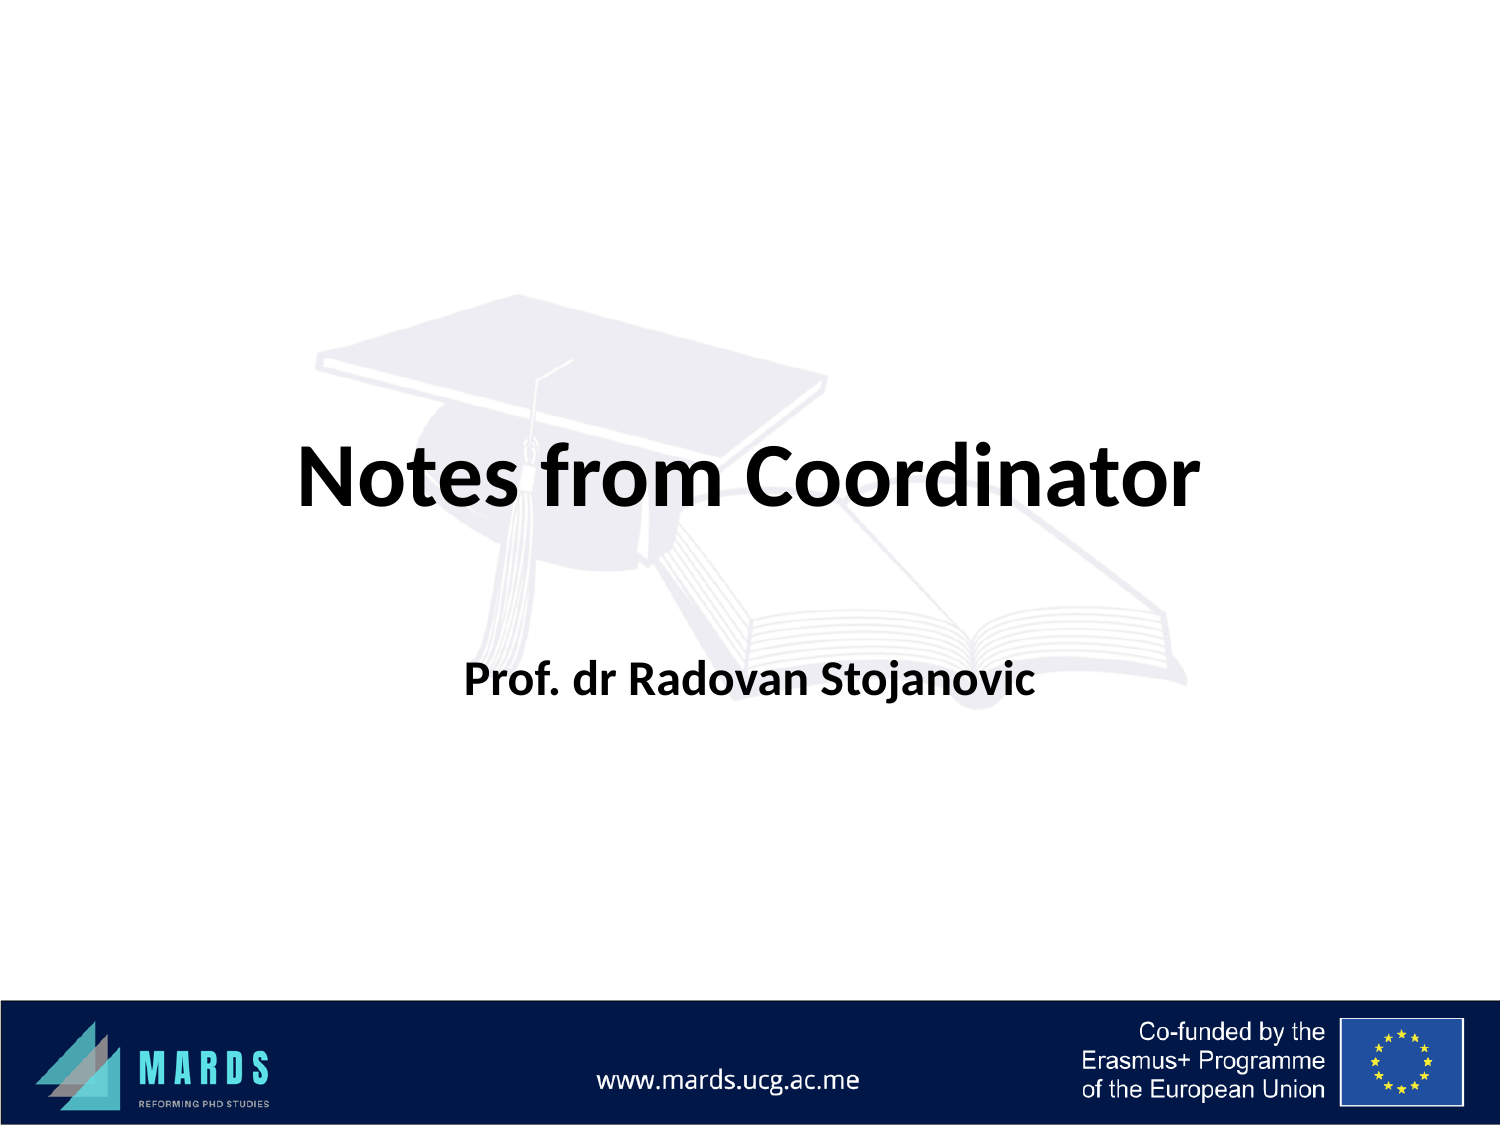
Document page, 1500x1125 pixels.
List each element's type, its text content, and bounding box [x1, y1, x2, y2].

subtitle Prof. dr Radovan Stojanovic [225, 637, 1275, 925]
picture [0, 0, 1500, 1125]
title Notes from Coordinator [278, 368, 1222, 572]
